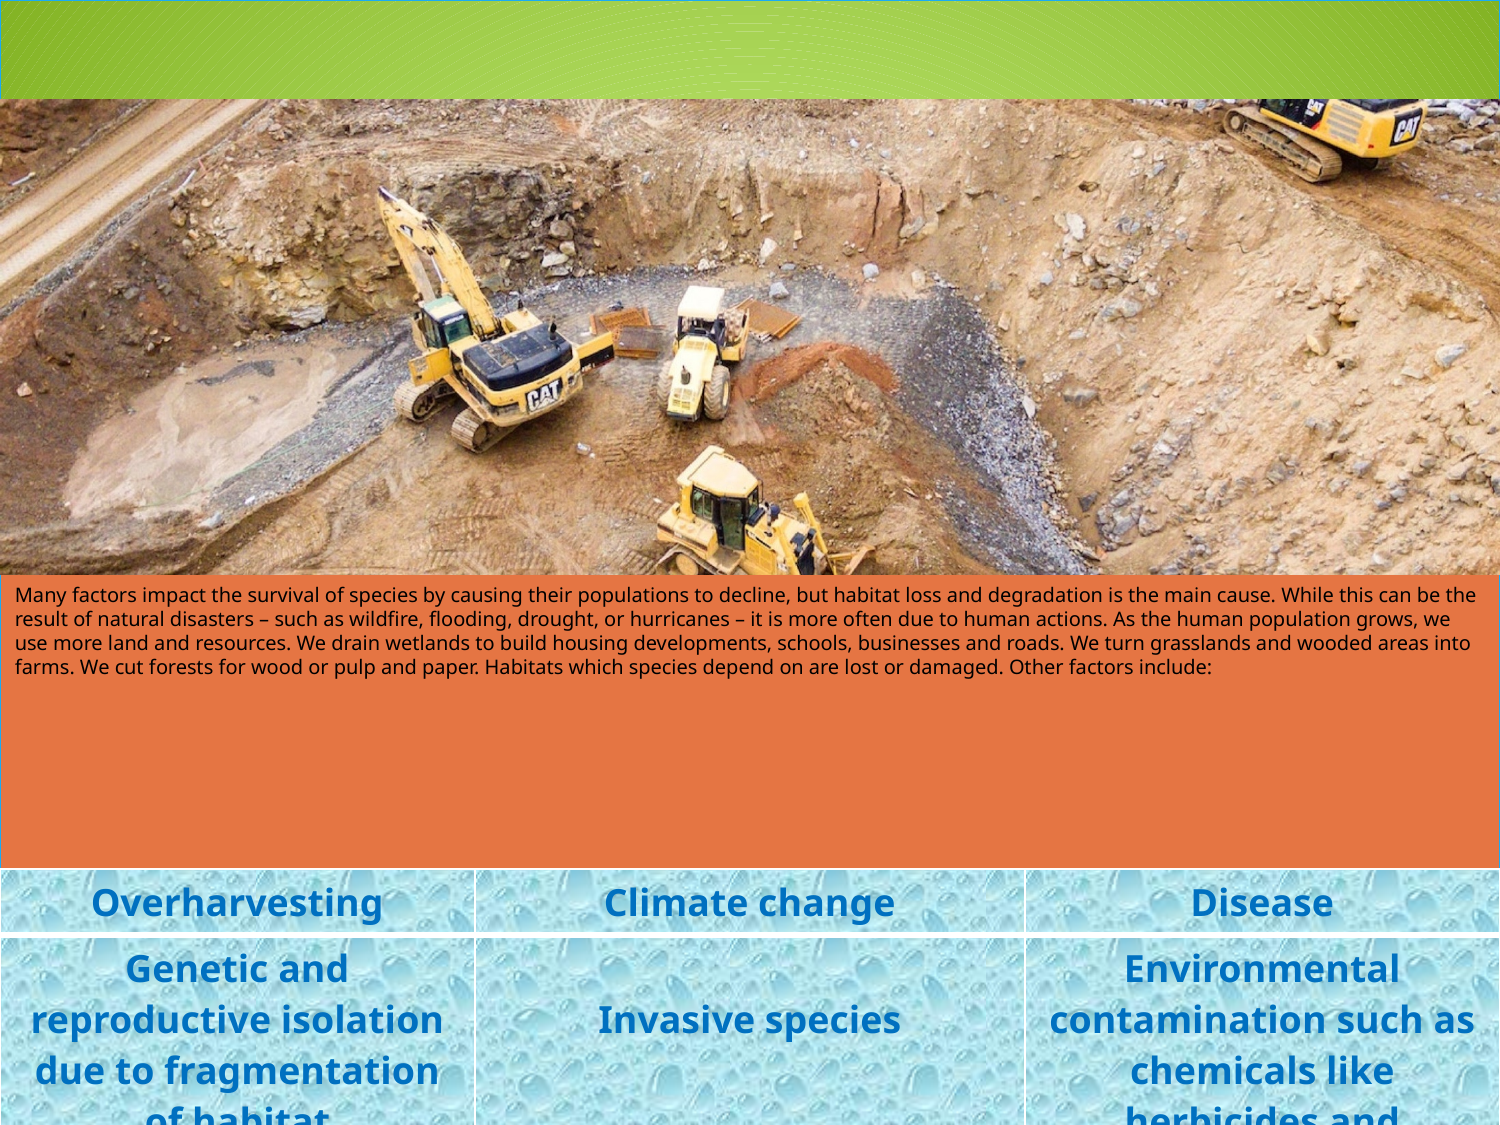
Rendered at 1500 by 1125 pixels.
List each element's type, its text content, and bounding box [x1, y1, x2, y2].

picture [0, 99, 1500, 576]
table_header Overharvesting [1, 870, 474, 932]
table_cell Environmental contamination such as chemicals like herbicides and pesticides [1026, 938, 1499, 1125]
table_header Disease [1026, 870, 1499, 932]
table_cell Invasive species [476, 938, 1024, 1125]
table_cell Genetic and reproductive isolation due to fragmentation of habitat [1, 938, 474, 1125]
text_box Many factors impact the survival of species by causing their populations to decline, but habitat loss and degradation is the main cause. While this can be the result of natural disasters – such as wildfire, flooding, drought, or hurricanes – it is more often due to human actions. As the human population grows, we use more land and resources. We drain wetlands to build housing developments, schools, businesses and roads. We turn grasslands and wooded areas into farms. We cut forests for wood or pulp and paper. Habitats which species depend on are lost or damaged. Other factors include: [0, 583, 1500, 868]
text_box Why Do Species Become At Risk? [0, 0, 1500, 99]
table_header Climate change [476, 870, 1024, 932]
